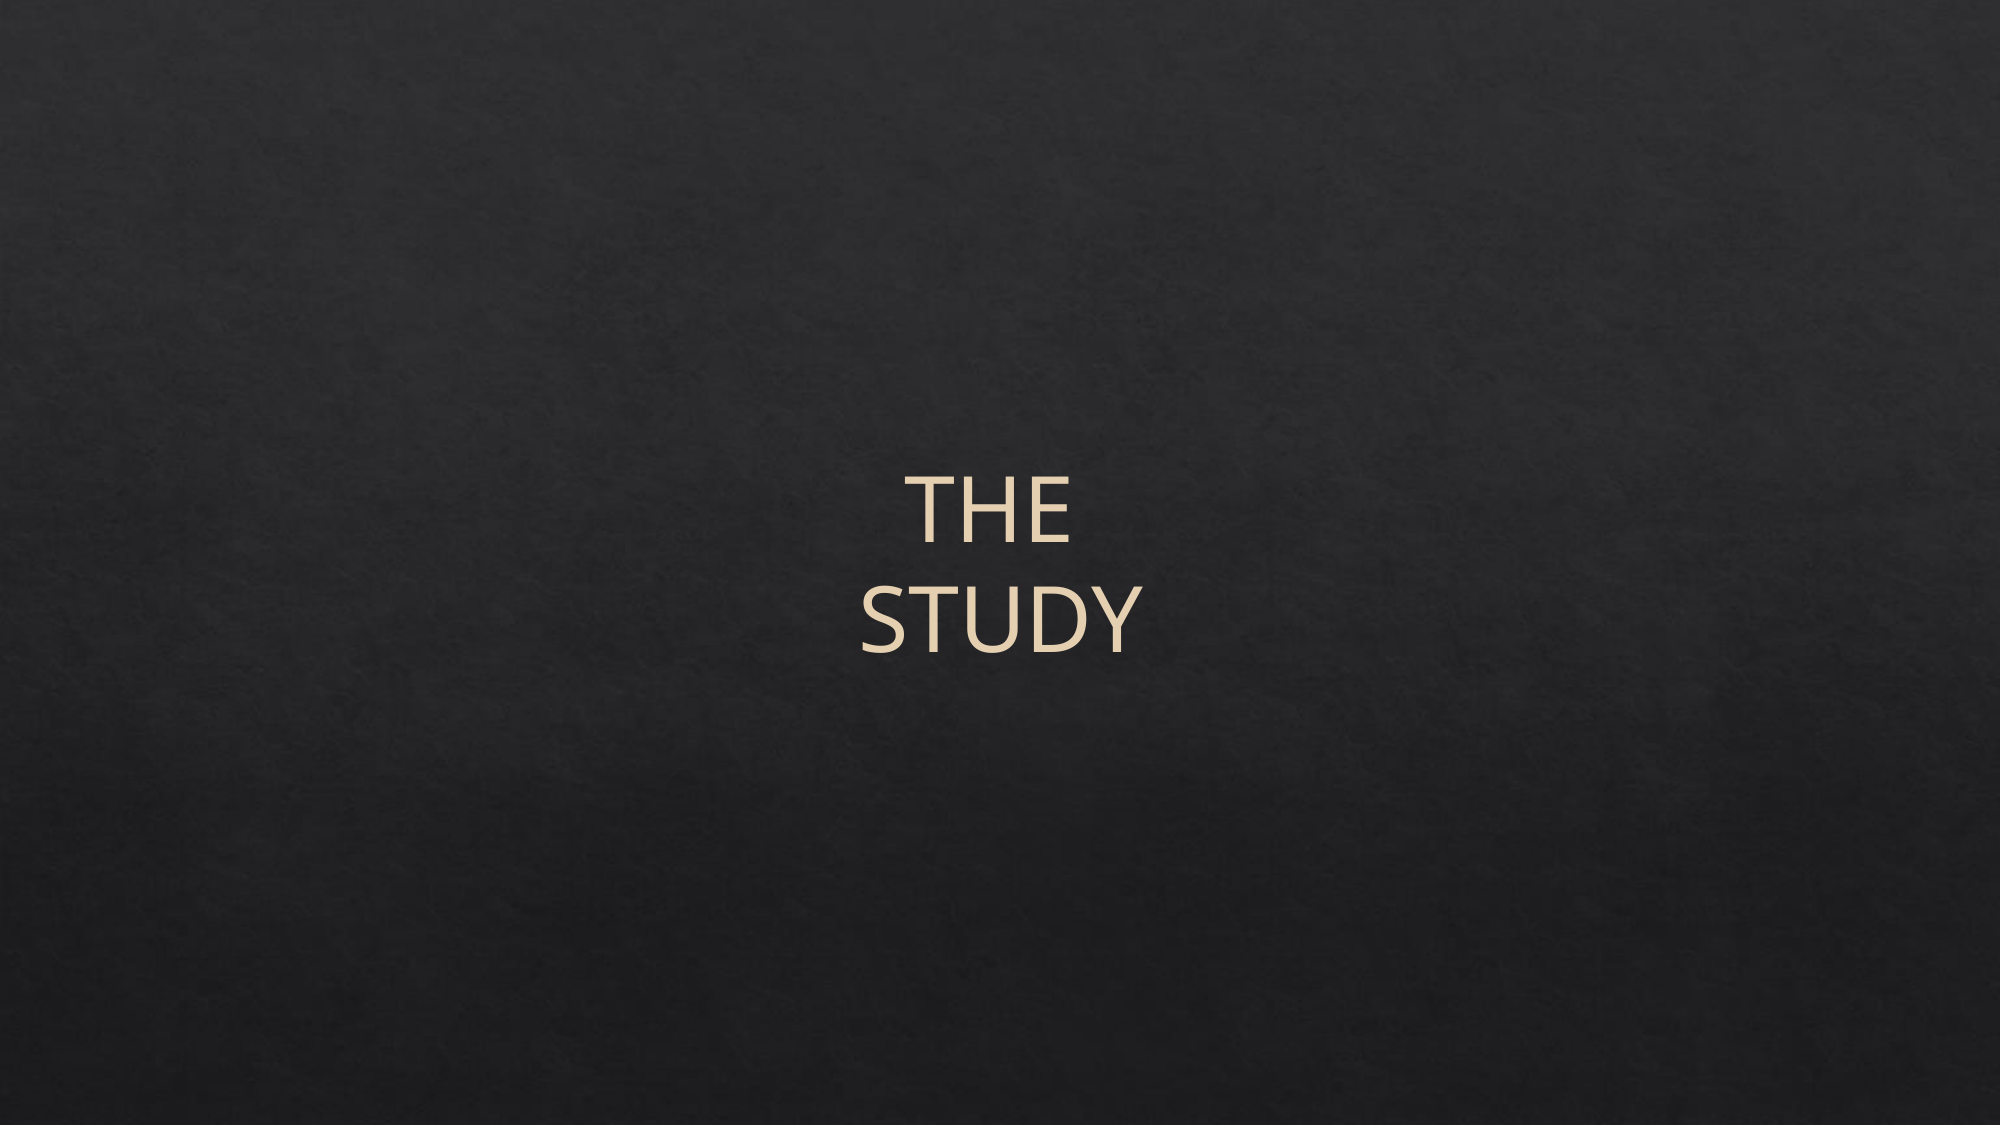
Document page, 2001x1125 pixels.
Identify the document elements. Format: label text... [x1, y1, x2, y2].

picture [0, 0, 2000, 1125]
text_box THE STUDY [693, 451, 1307, 672]
